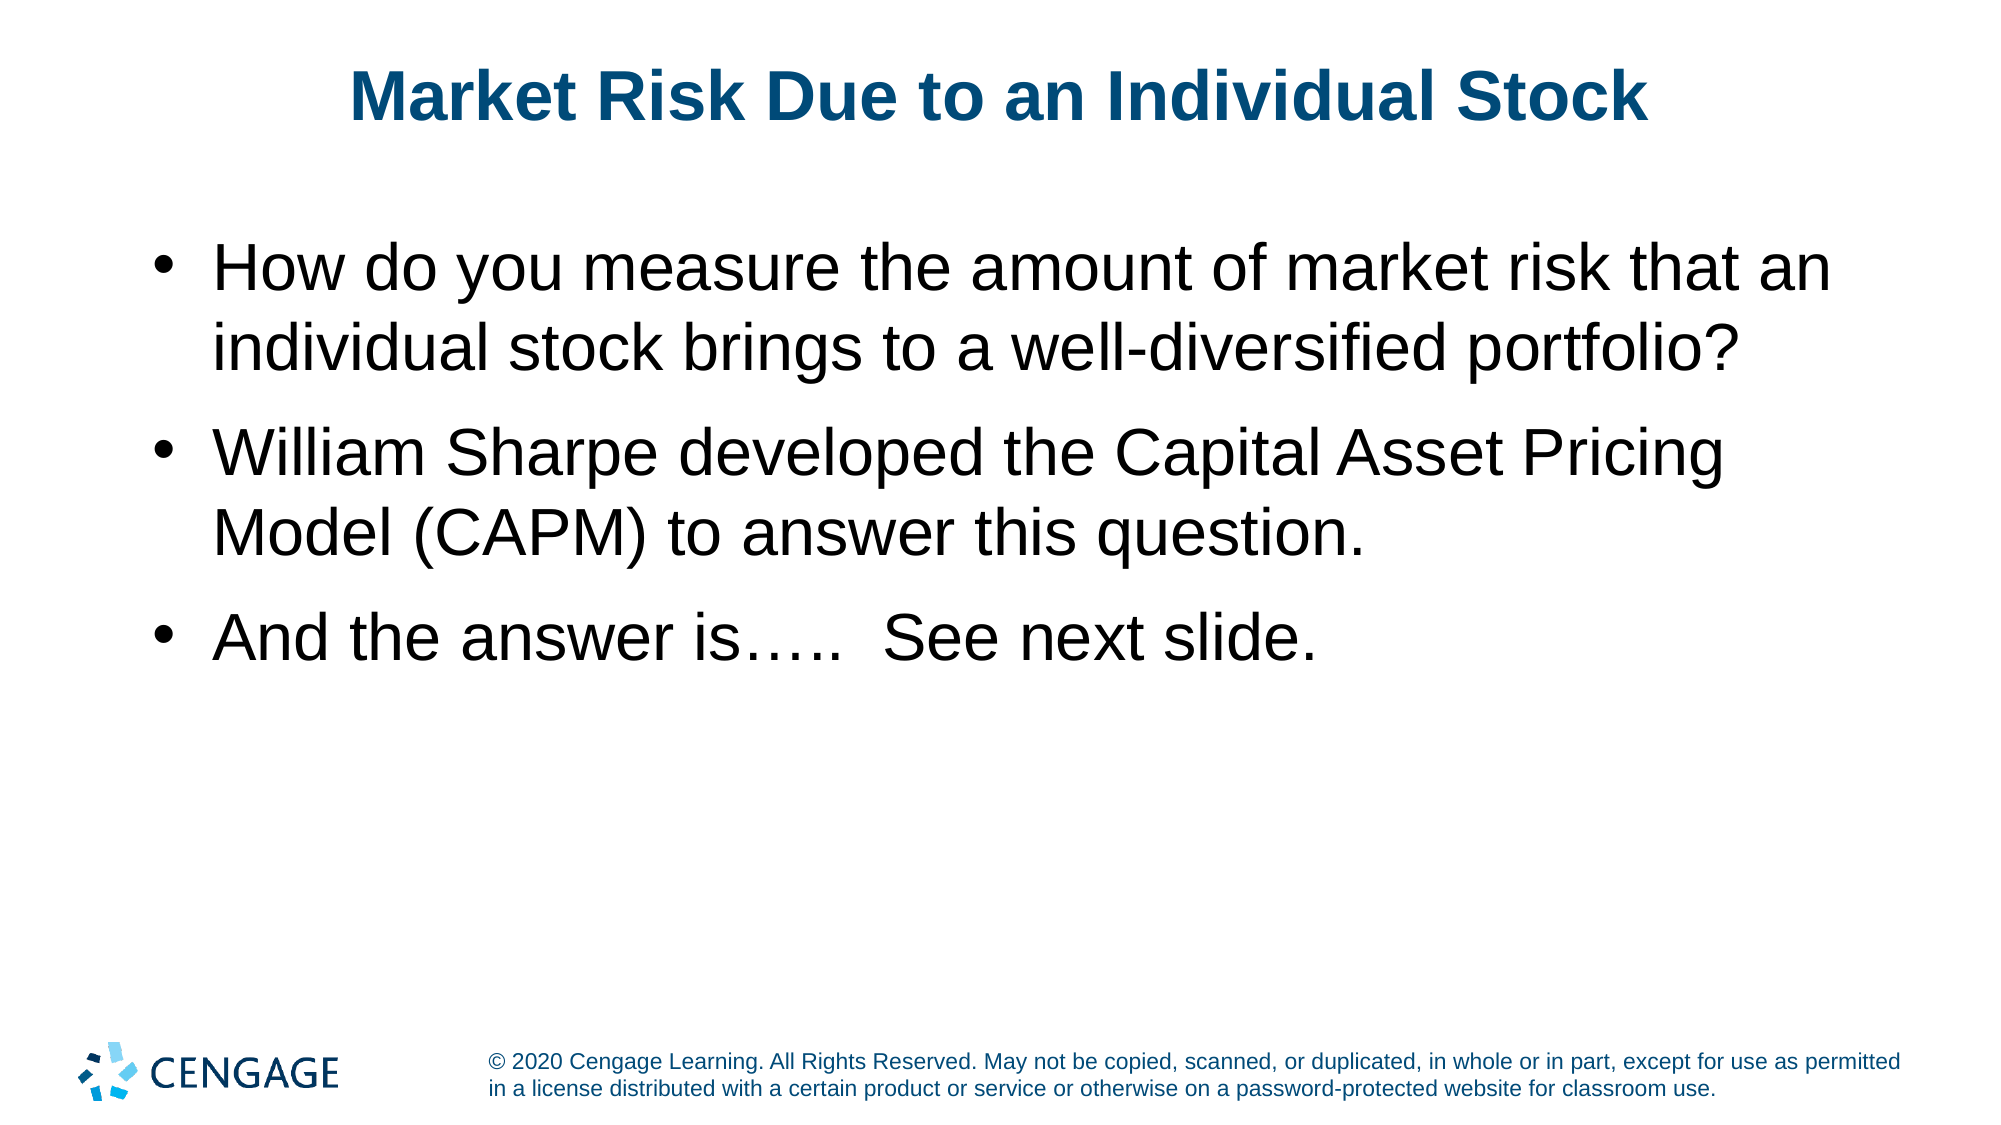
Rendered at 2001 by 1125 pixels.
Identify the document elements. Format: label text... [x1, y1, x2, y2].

title Market Risk Due to an Individual Stock [137, 22, 1863, 173]
picture [78, 1042, 338, 1101]
list How do you measure the amount of market risk that an individual stock brings to a well-diversified portfolio? William Sharpe developed the Capital Asset Pricing Model (CAPM) to answer this question. And the answer is….. See next slide. [137, 216, 1863, 997]
